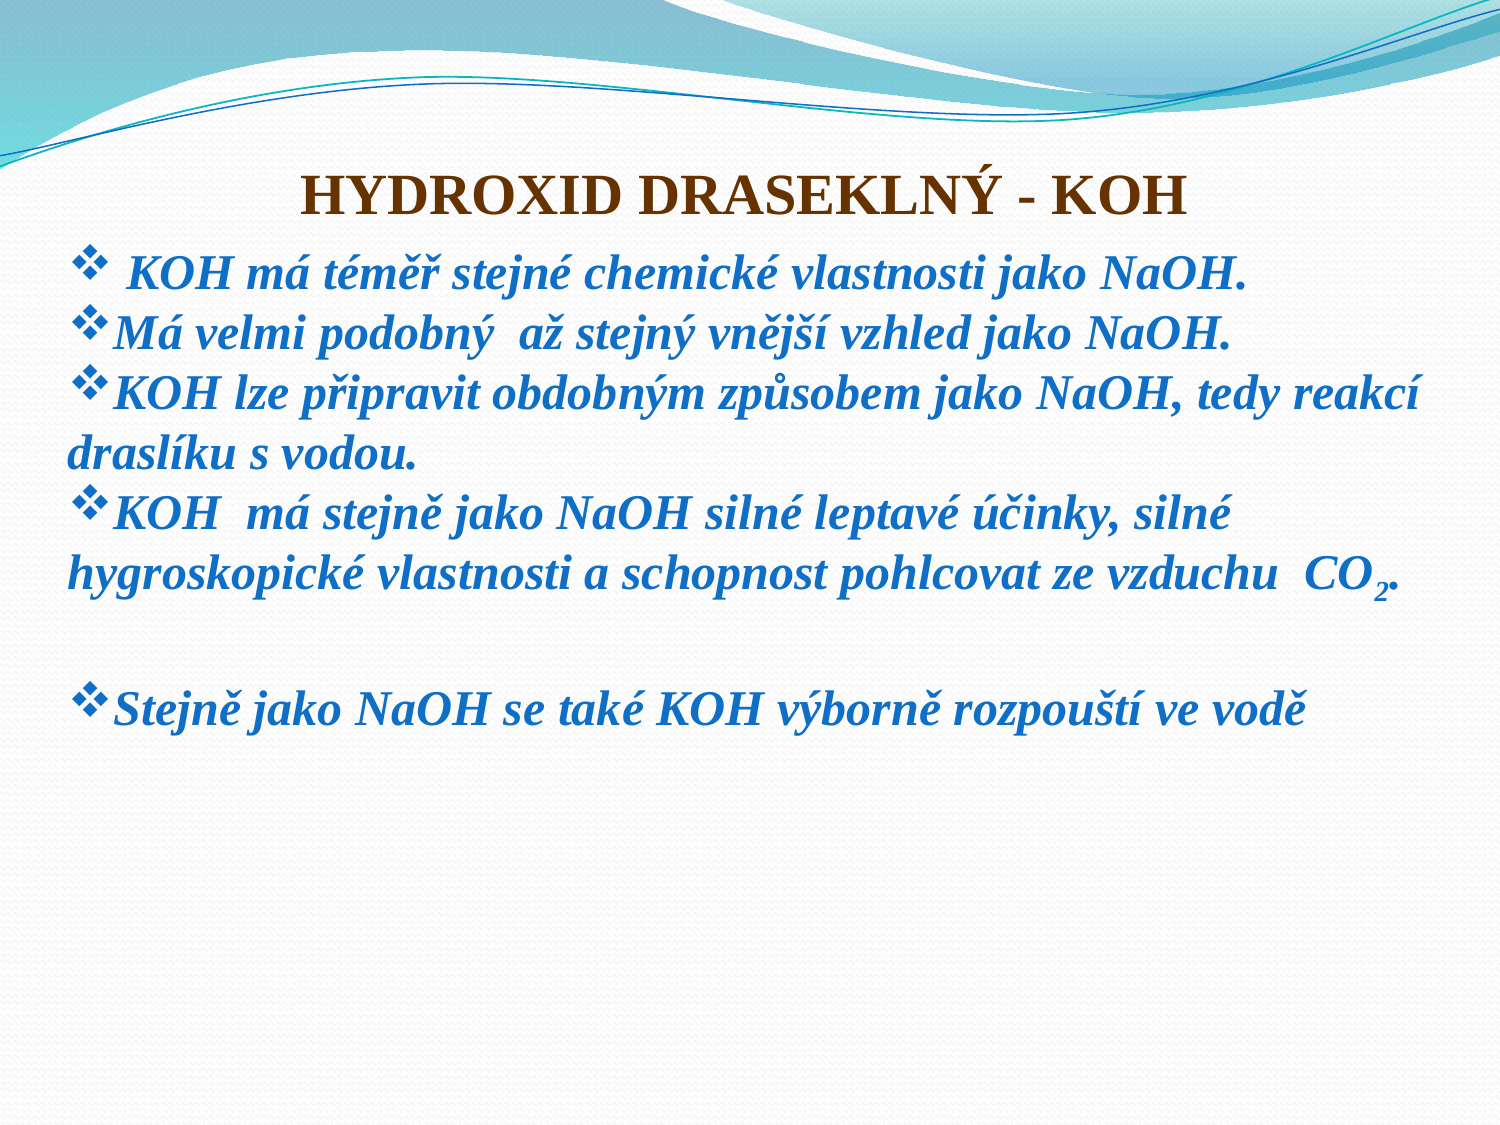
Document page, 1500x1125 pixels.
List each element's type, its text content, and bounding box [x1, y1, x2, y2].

list HYDROXID DRASEKLNÝ - KOH [41, 149, 1447, 802]
text_box KOH má téměř stejné chemické vlastnosti jako NaOH. Má velmi podobný až stejný vnější vzhled jako NaOH. KOH lze připravit obdobným způsobem jako NaOH, tedy reakcí draslíku s vodou. KOH má stejně jako NaOH silné leptavé účinky, silné hygroskopické vlastnosti a schopnost pohlcovat ze vzduchu CO2. Stejně jako NaOH se také KOH výborně rozpouští ve vodě [53, 231, 1462, 743]
